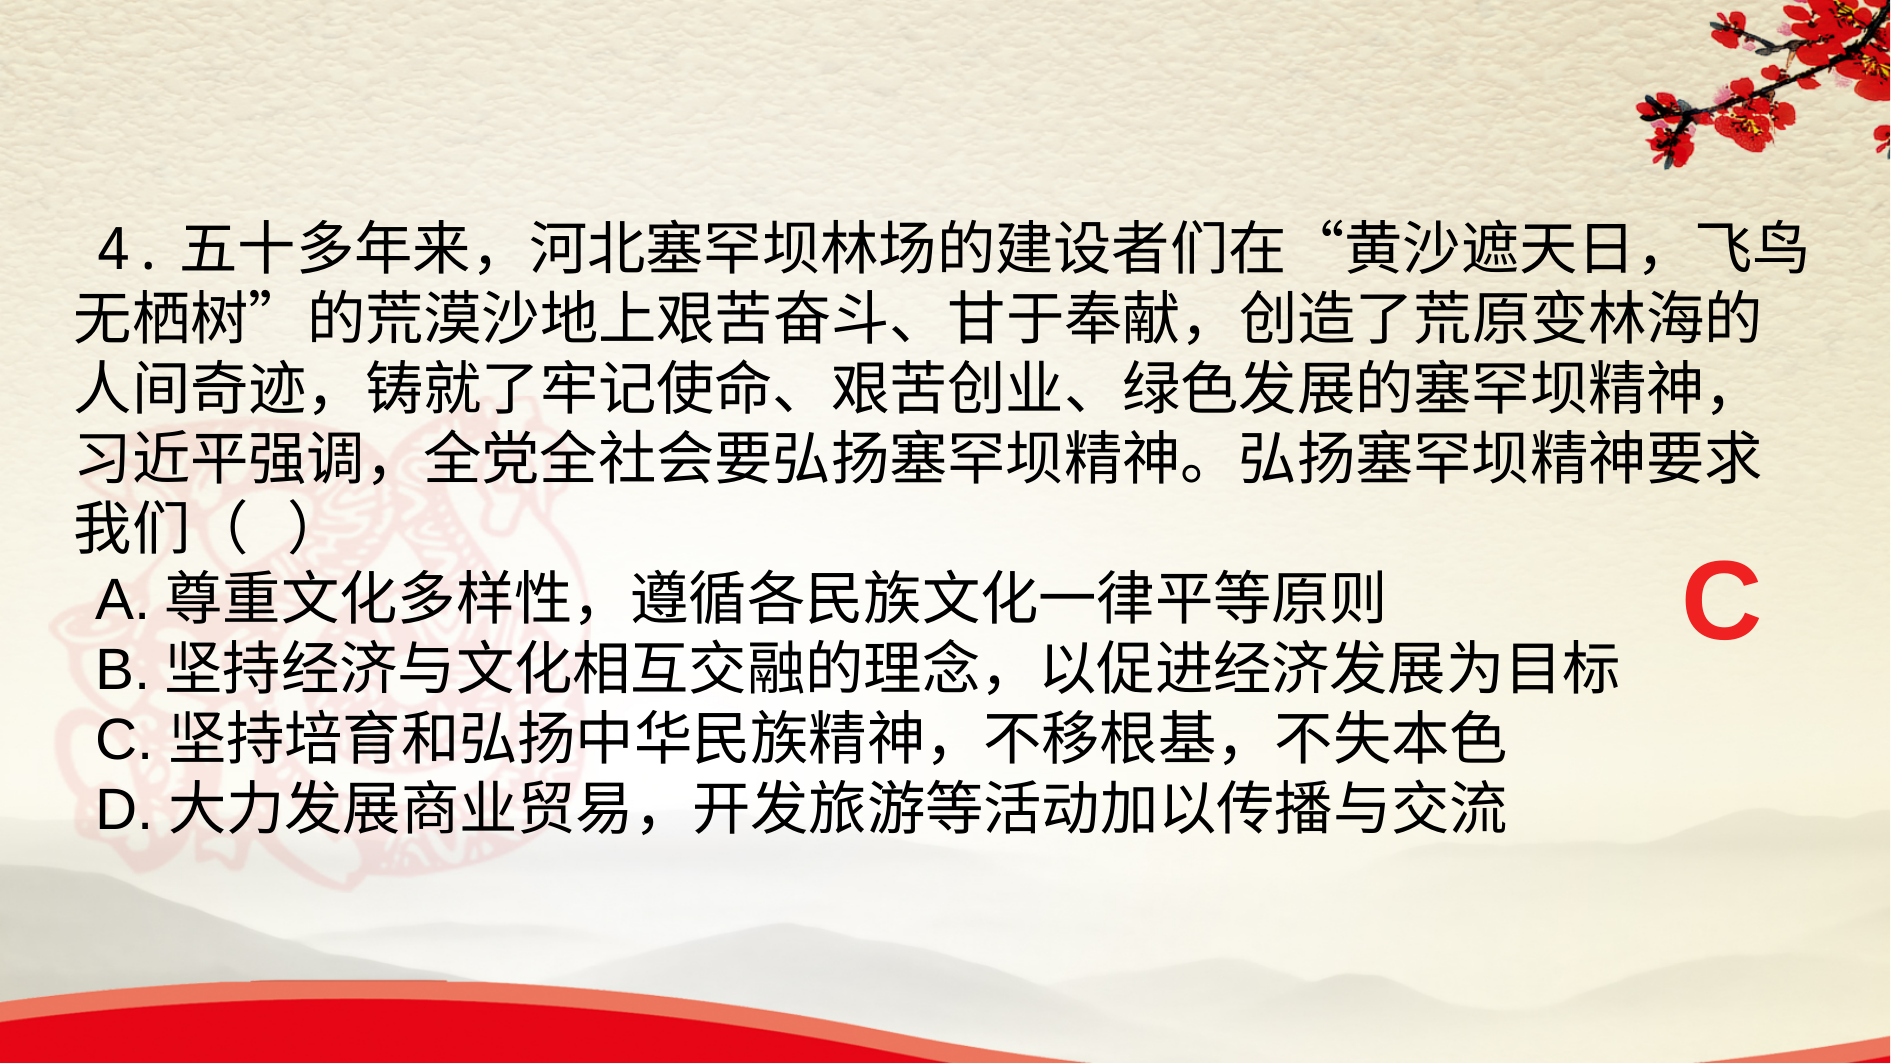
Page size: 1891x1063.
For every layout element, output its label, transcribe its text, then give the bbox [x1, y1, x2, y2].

text_box 4.五十多年来，河北塞罕坝林场的建设者们在“黄沙遮天日，飞鸟无栖树”的荒漠沙地上艰苦奋斗、甘于奉献，创造了荒原变林海的人间奇迹，铸就了牢记使命、艰苦创业、绿色发展的塞罕坝精神，习近平强调，全党全社会要弘扬塞罕坝精神。弘扬塞罕坝精神要求我们（ ） A.尊重文化多样性，遵循各民族文化一律平等原则 B.坚持经济与文化相互交融的理念，以促进经济发展为目标 C.坚持培育和弘扬中华民族精神，不移根基，不失本色 D.大力发展商业贸易，开发旅游等活动加以传播与交流 [59, 203, 1831, 849]
picture [0, 0, 1891, 1063]
text_box C [1665, 519, 1778, 670]
